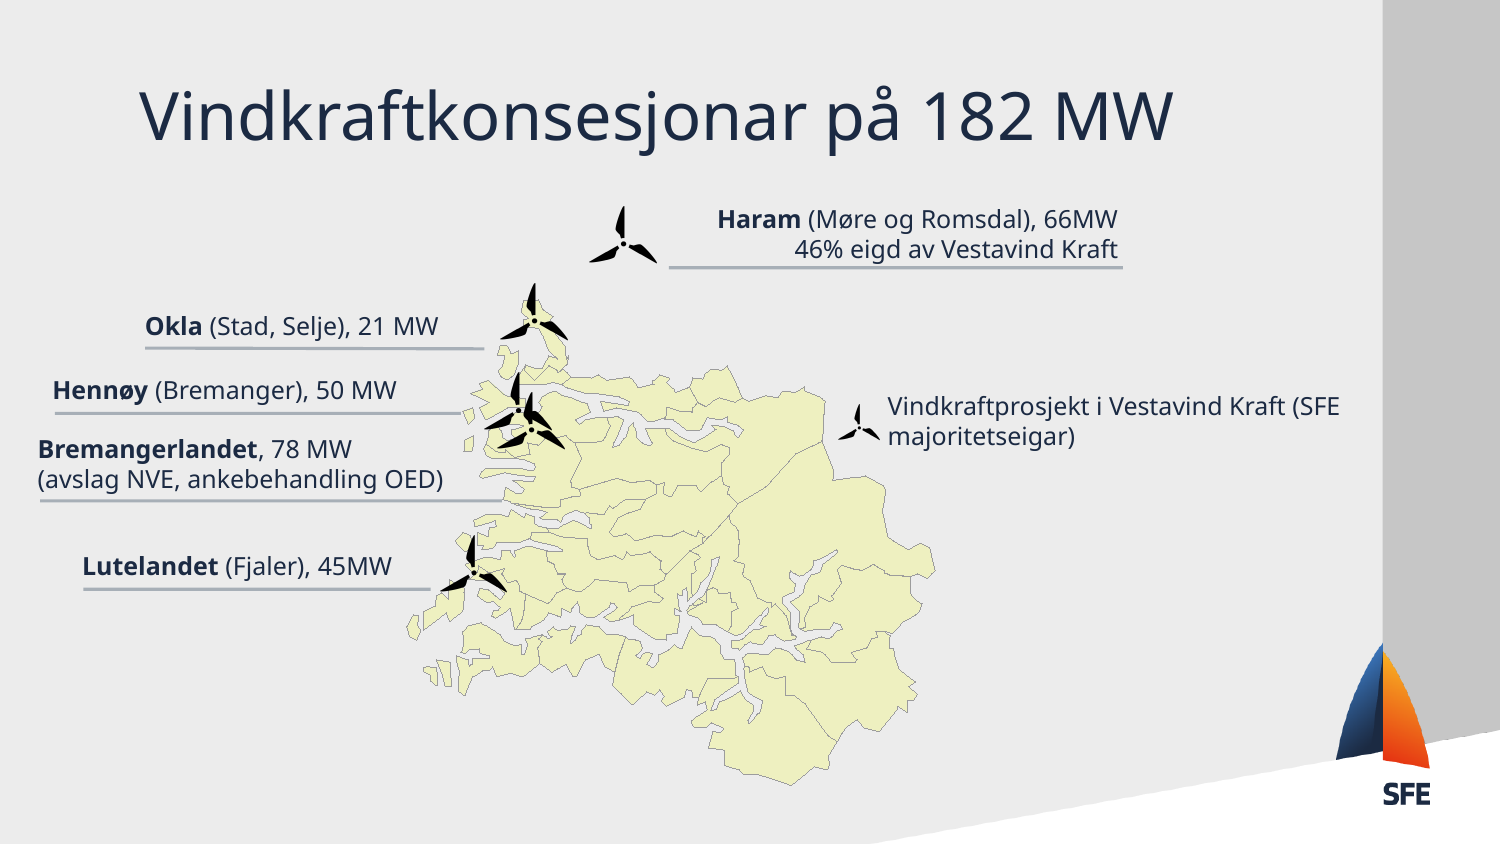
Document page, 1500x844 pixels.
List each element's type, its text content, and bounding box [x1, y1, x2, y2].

title Vindkraftkonsesjonar på 182 MW [124, 50, 1307, 176]
text_box Haram (Møre og Romsdal), 66MW 46% eigd av Vestavind Kraft [649, 196, 1134, 271]
text_box Vindkraftprosjekt i Vestavind Kraft (SFE majoritetseigar) [941, 383, 1391, 458]
text_box Hennøy (Bremanger), 50 MW [37, 367, 401, 412]
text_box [406, 299, 936, 786]
text_box Bremangerlandet, 78 MW (avslag NVE, ankebehandling OED) [22, 426, 401, 502]
text_box Lutelandet (Fjaler), 45MW [67, 542, 401, 588]
picture [0, 0, 1500, 844]
text_box Okla (Stad, Selje), 21 MW [130, 302, 402, 348]
